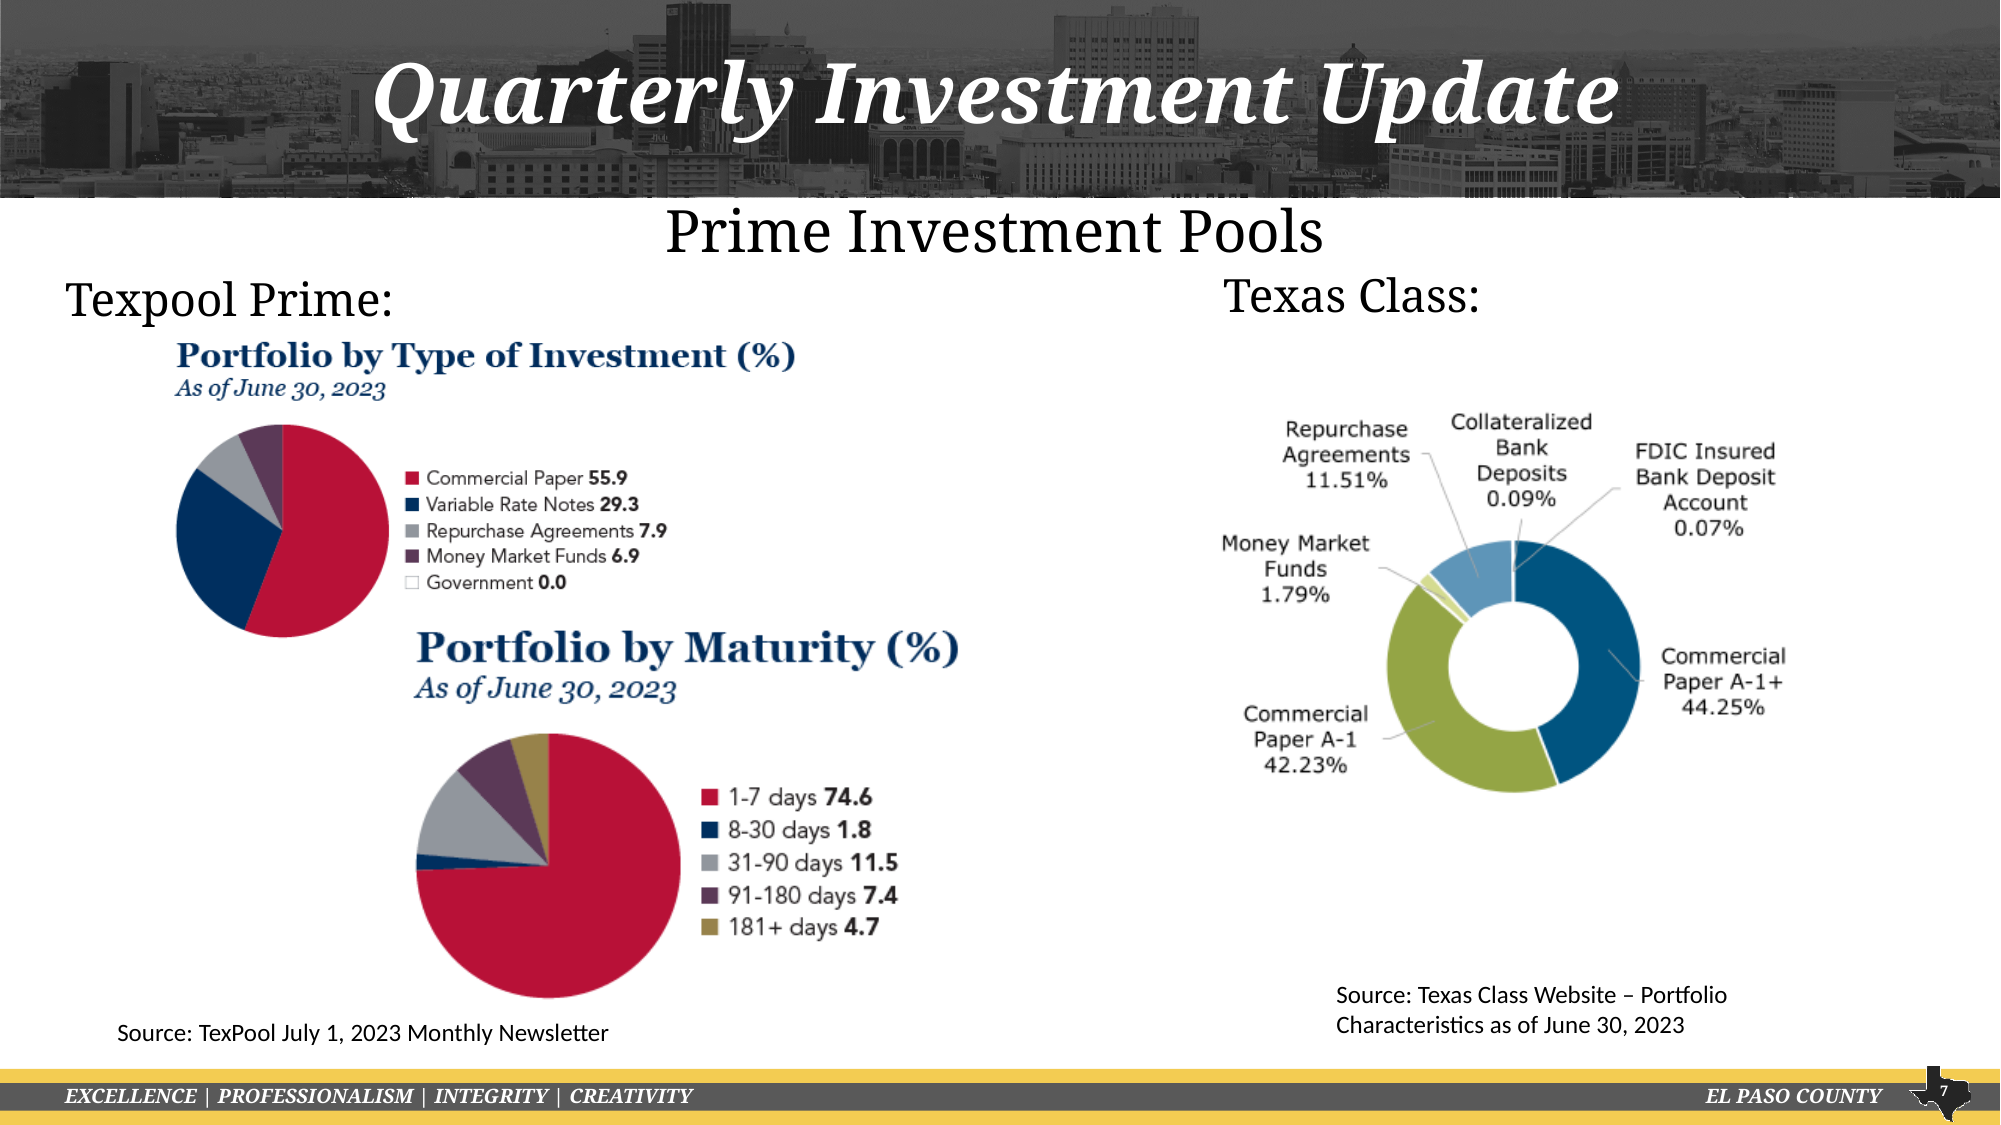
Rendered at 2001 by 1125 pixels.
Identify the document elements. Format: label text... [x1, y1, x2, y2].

text_box Source: Texas Class Website – Portfolio Characteristics as of June 30, 2023 [1321, 971, 1878, 1046]
title Quarterly Investment Update [50, 14, 1941, 180]
text_box Texas Class: [1208, 265, 1496, 330]
picture [1909, 1066, 1971, 1122]
list Prime Investment Pools Texpool Prime: [50, 194, 1941, 1048]
text_box Source: TexPool July 1, 2023 Monthly Newsletter [102, 1009, 679, 1054]
picture [166, 336, 967, 1010]
picture [1186, 381, 1798, 815]
